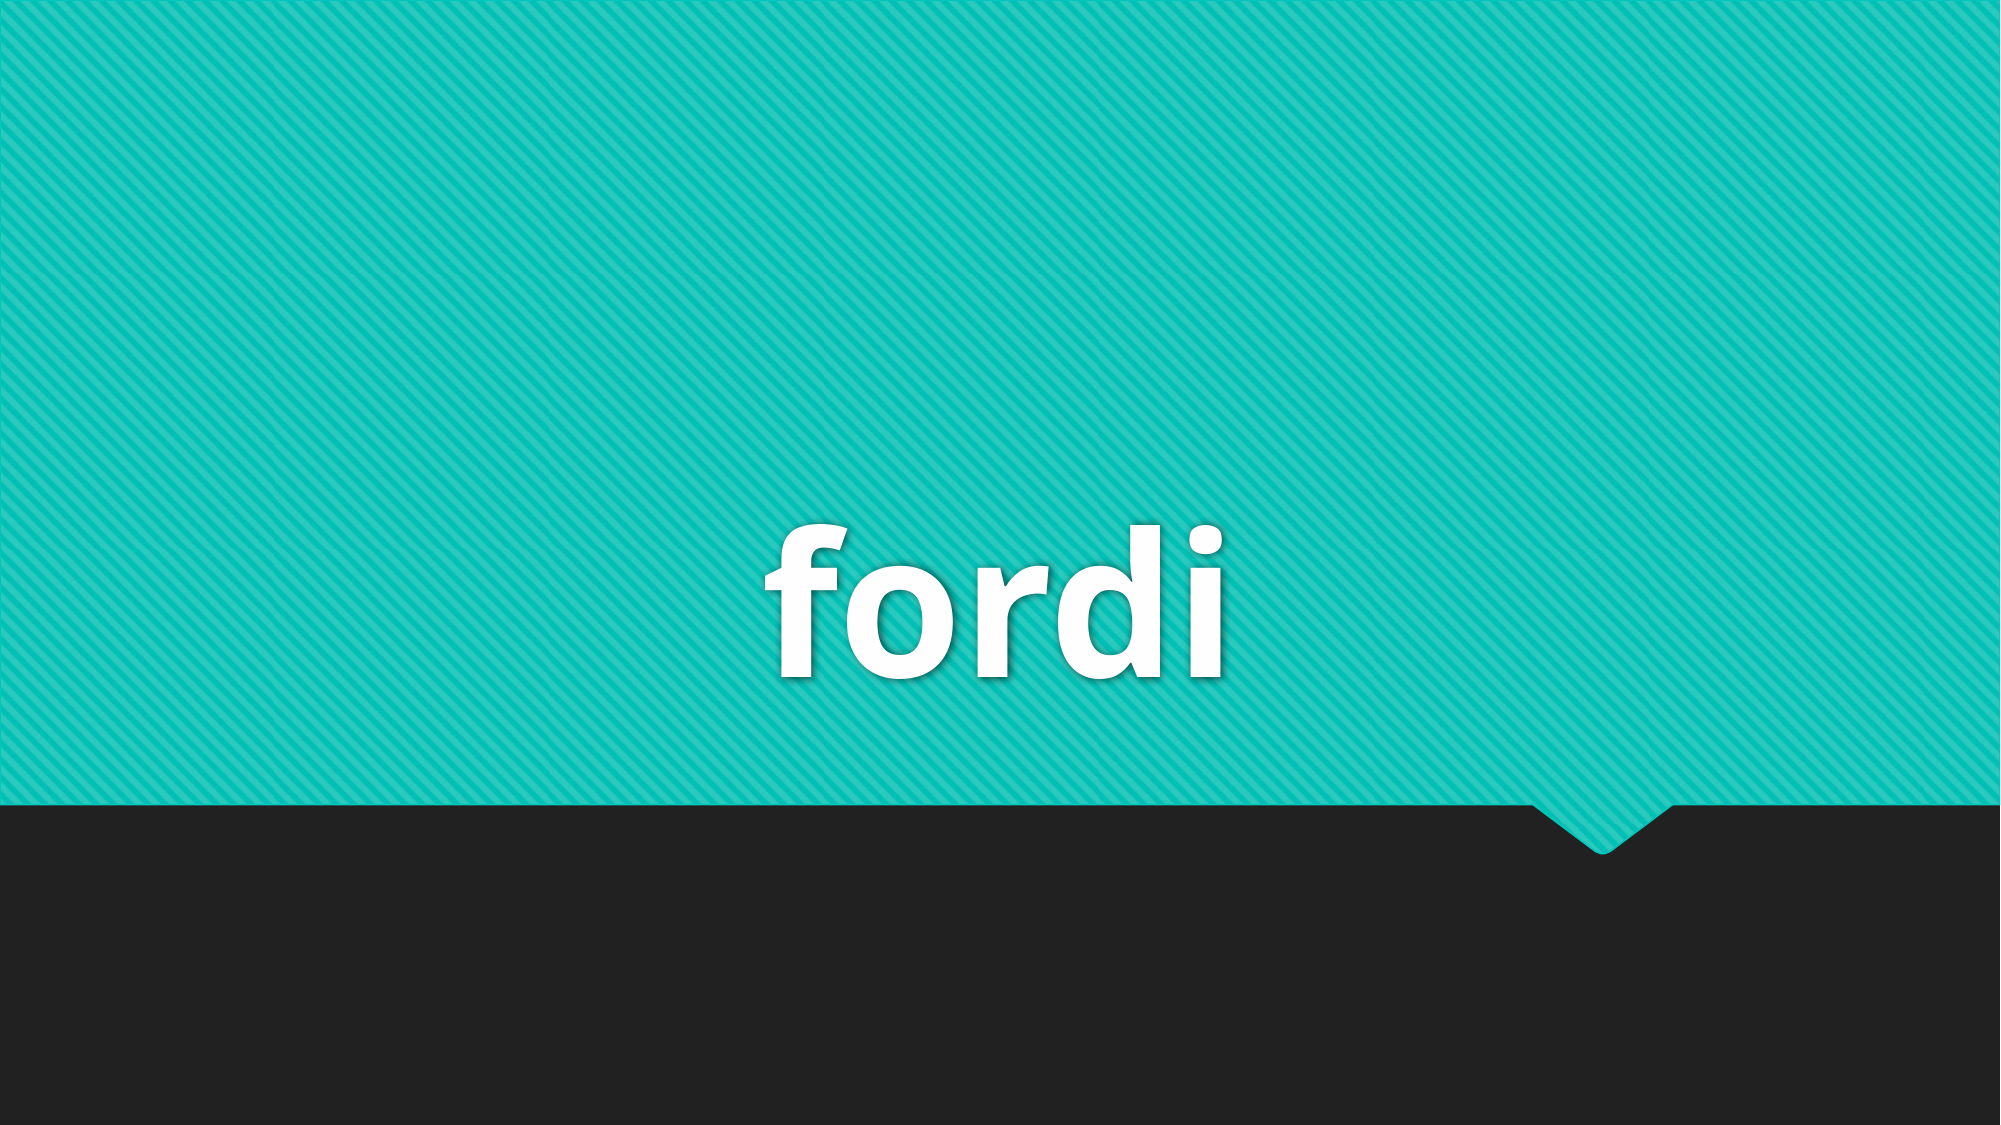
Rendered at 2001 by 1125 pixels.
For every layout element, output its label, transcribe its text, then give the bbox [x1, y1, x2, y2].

title fordi [132, 484, 1866, 726]
